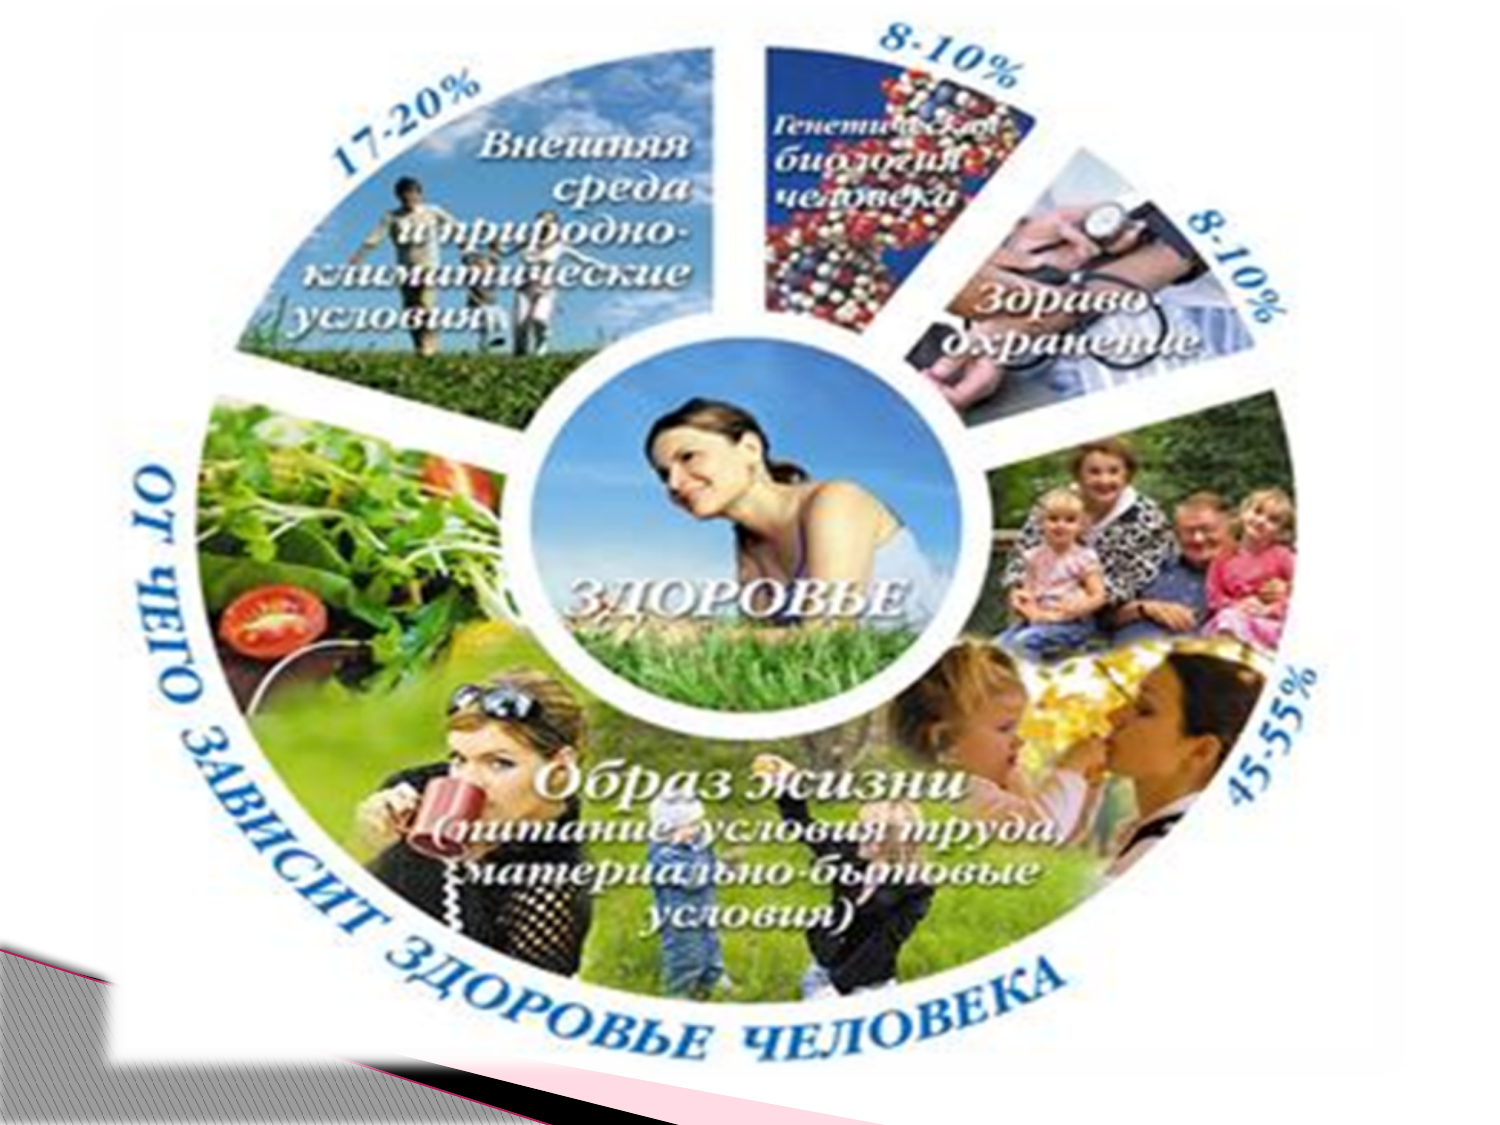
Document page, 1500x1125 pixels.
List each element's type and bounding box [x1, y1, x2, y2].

list [88, 0, 1412, 1083]
